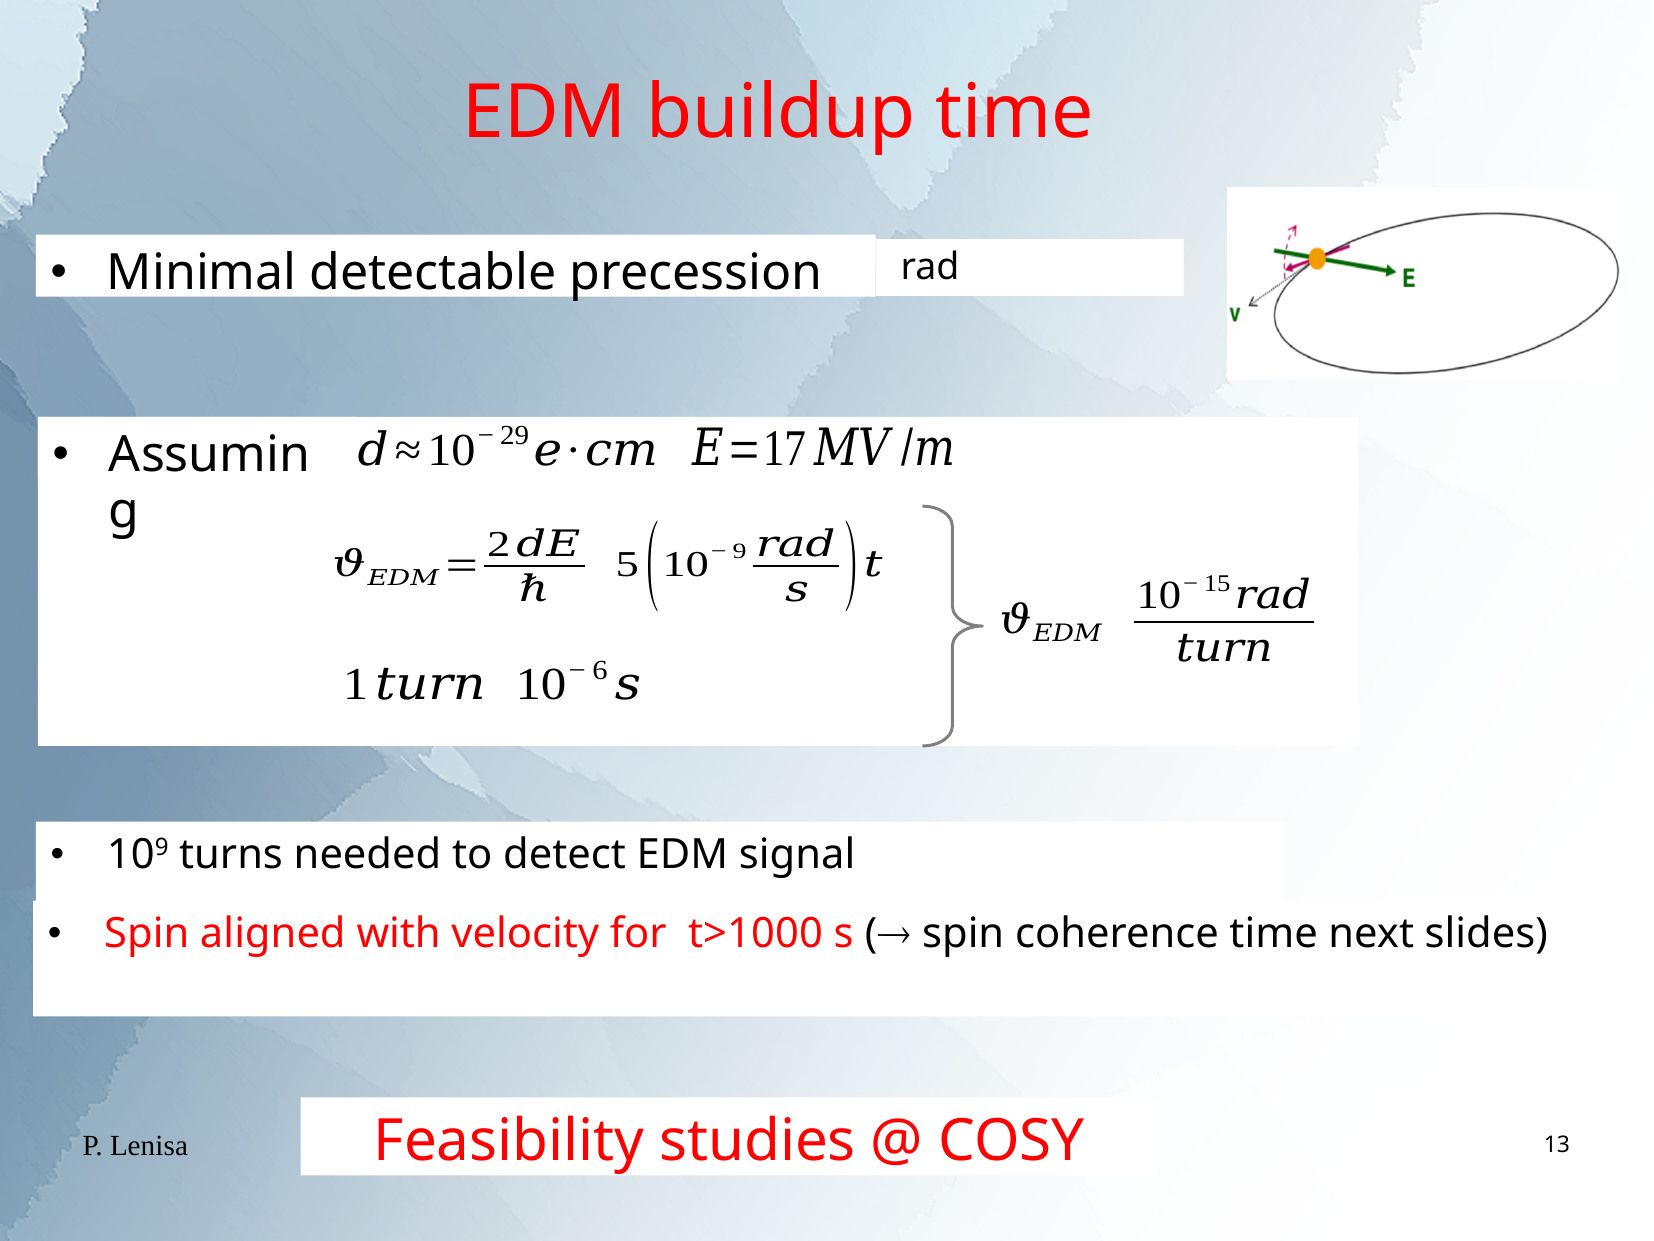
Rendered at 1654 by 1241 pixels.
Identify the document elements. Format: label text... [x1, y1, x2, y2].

slide_number P. Lenisa [82, 1129, 468, 1215]
text_box EDM buildup time [447, 47, 1184, 138]
text_box Feasibility studies @ COSY [300, 1097, 1159, 1176]
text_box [32, 821, 1599, 1017]
picture [0, 0, 1654, 1241]
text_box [37, 416, 1359, 747]
text_box Minimal detectable precession [35, 234, 876, 297]
slide_number 13 [1185, 1129, 1571, 1215]
